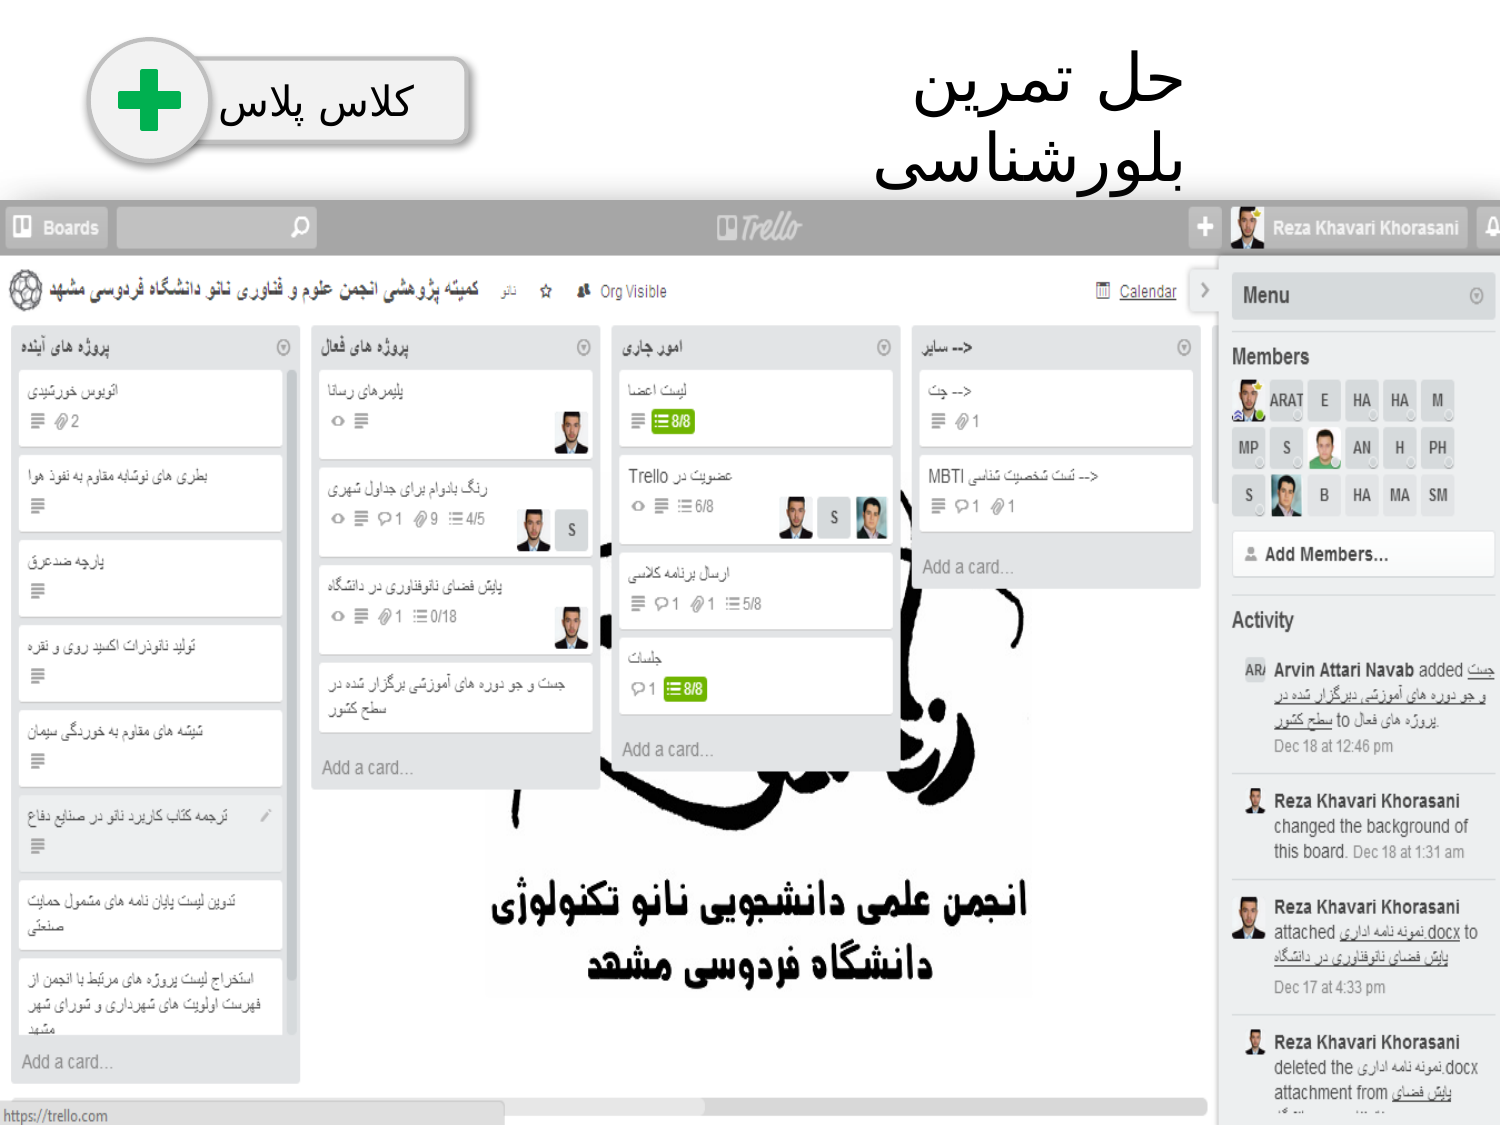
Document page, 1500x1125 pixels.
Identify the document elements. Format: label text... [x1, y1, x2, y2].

title حل تمرین بلورشناسی [596, 20, 1203, 181]
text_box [88, 39, 467, 162]
picture [0, 199, 1500, 1125]
